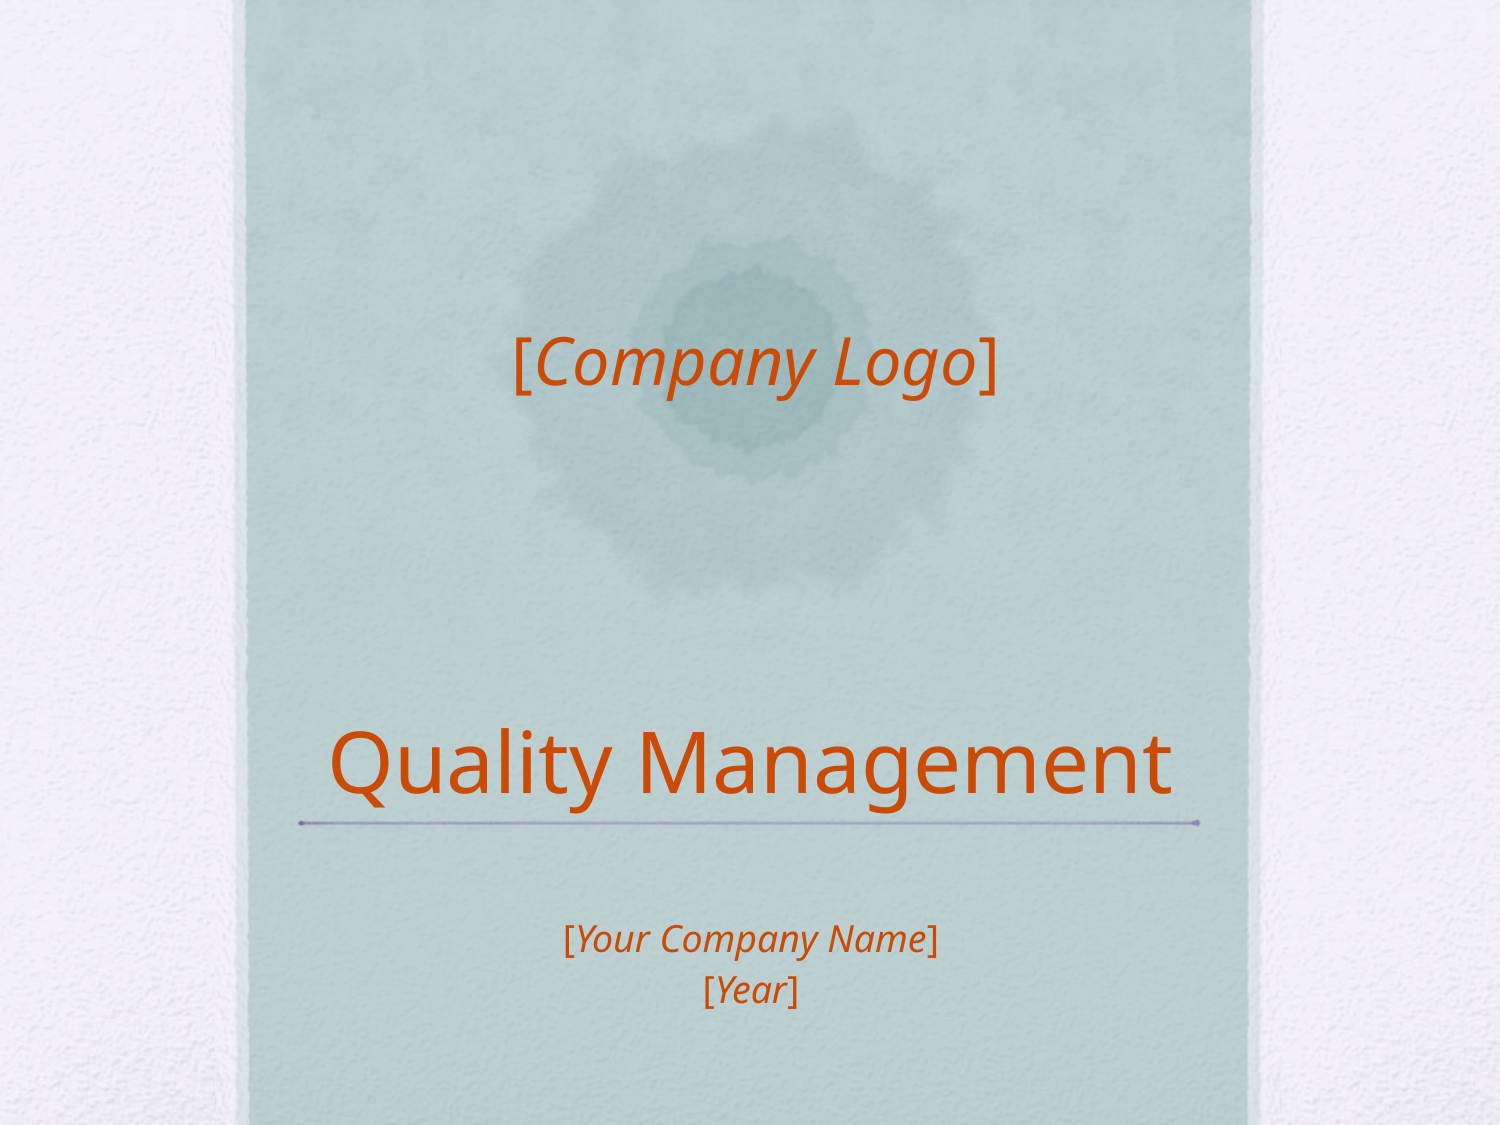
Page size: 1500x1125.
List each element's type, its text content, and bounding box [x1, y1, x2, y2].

text_box [Company Logo] [447, 311, 1066, 406]
subtitle [Your Company Name] [Year] [304, 907, 1198, 1048]
title Quality Management [304, 593, 1198, 818]
picture [0, 0, 1500, 1125]
